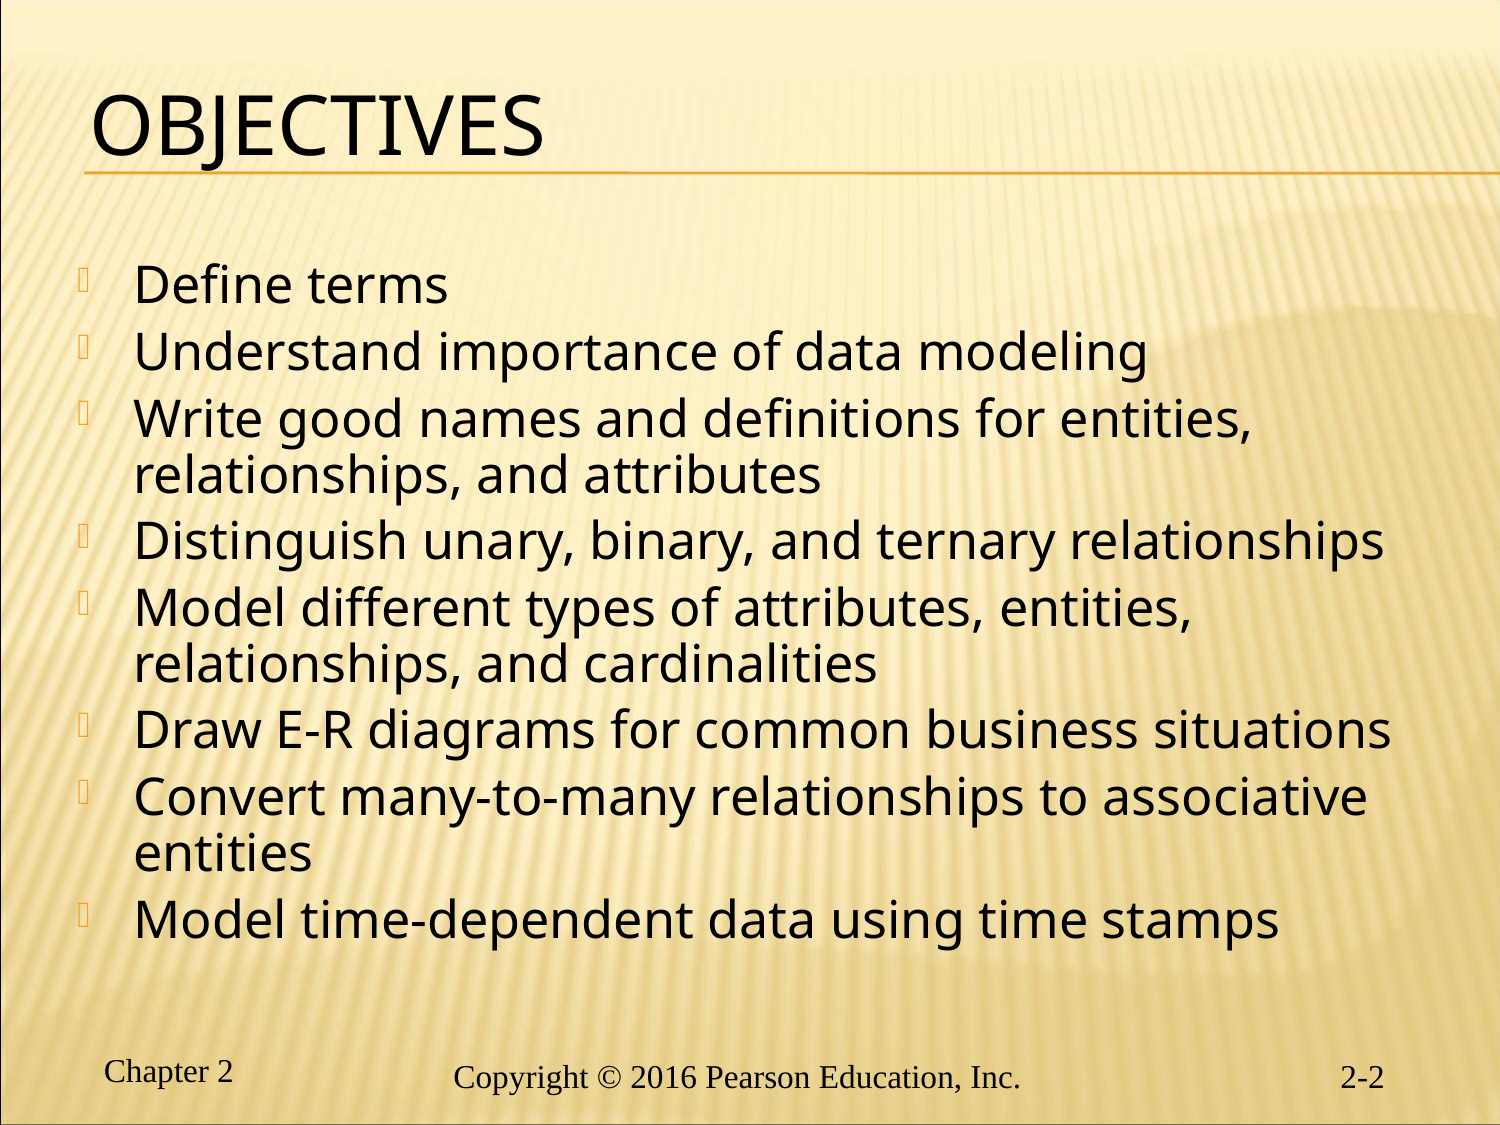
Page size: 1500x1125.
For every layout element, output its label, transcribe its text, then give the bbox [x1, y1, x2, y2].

picture [0, 0, 1500, 1125]
list Define terms Understand importance of data modeling Write good names and definitions for entities, relationships, and attributes Distinguish unary, binary, and ternary relationships Model different types of attributes, entities, relationships, and cardinalities Draw E-R diagrams for common business situations Convert many-to-many relationships to associative entities Model time-dependent data using time stamps [62, 251, 1413, 993]
title Objectives [75, 53, 1500, 192]
